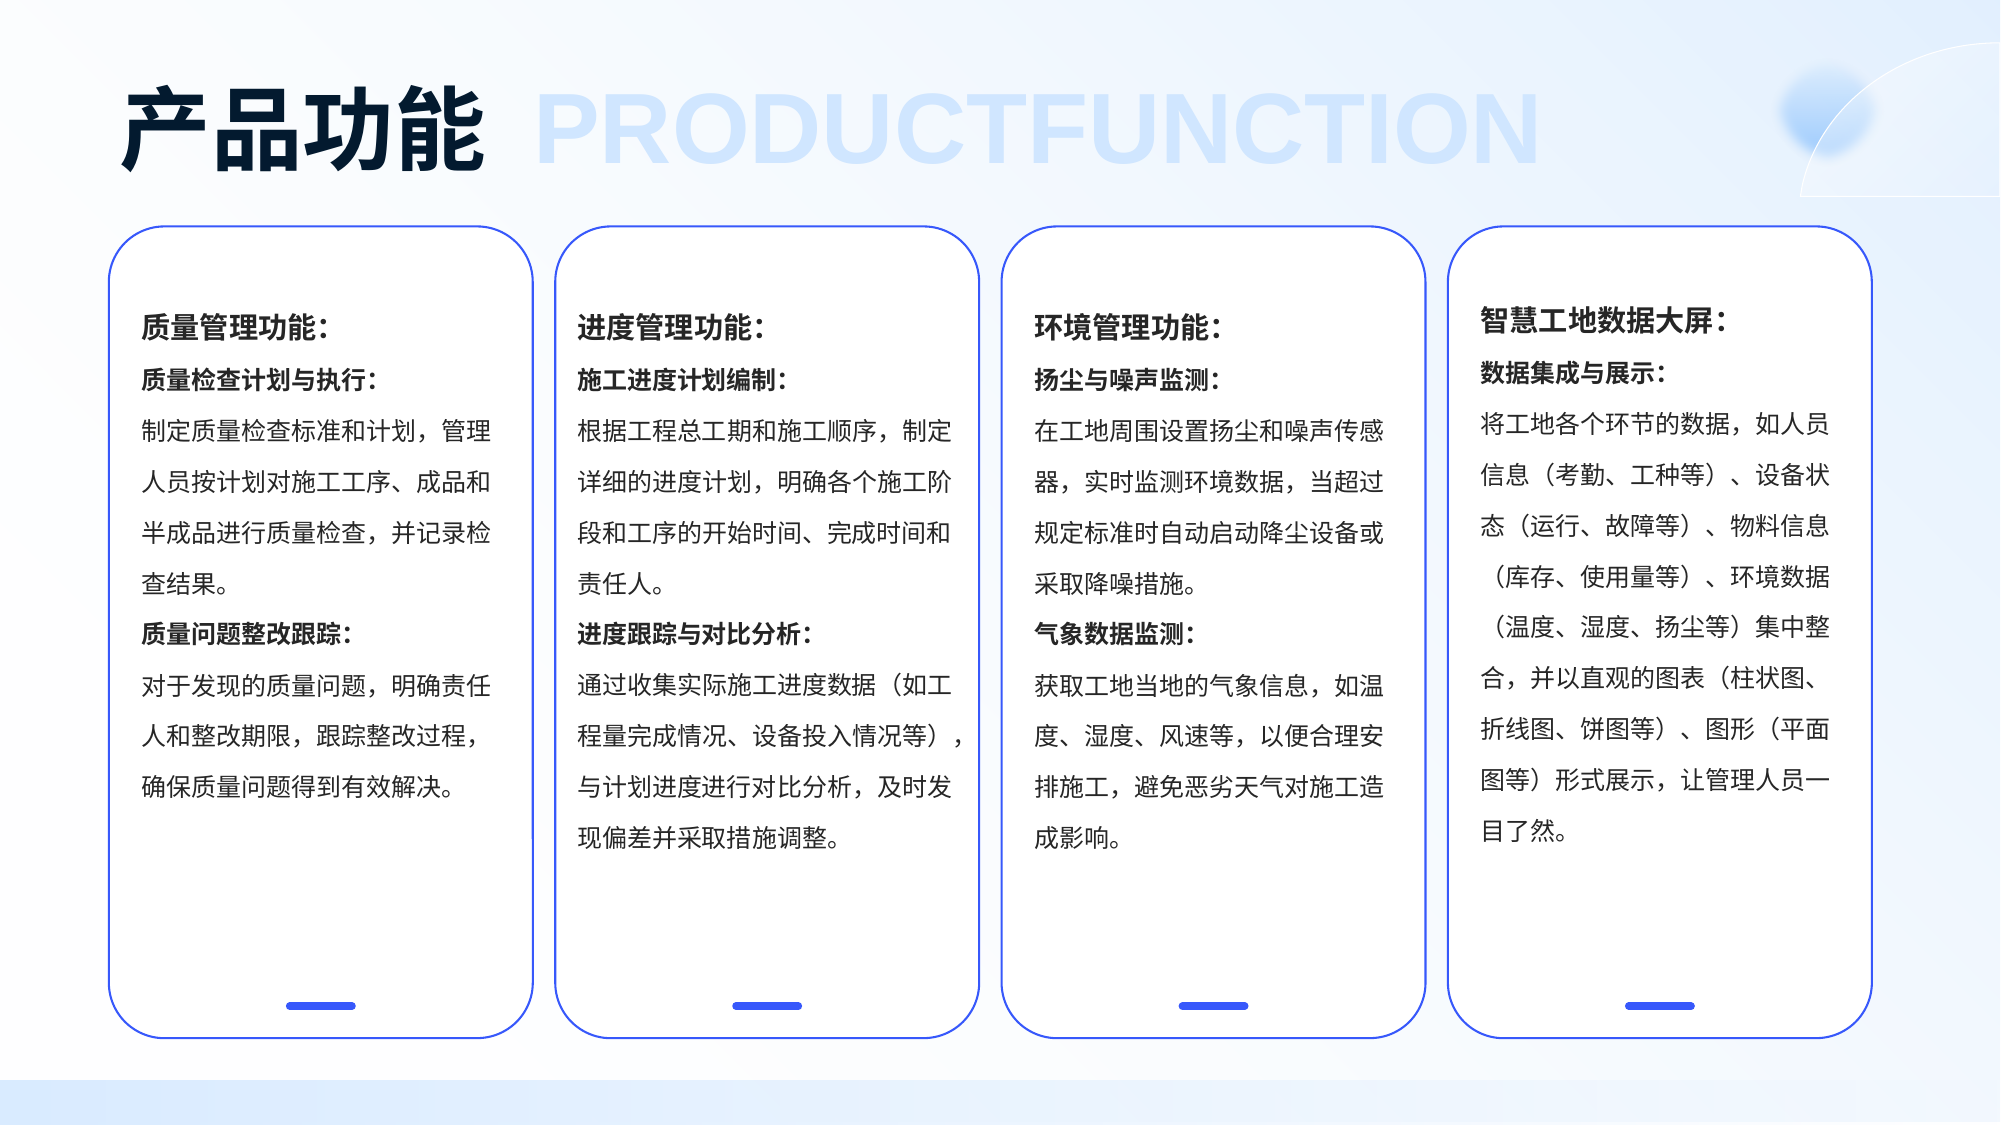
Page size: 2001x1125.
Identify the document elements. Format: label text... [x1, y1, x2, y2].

title 产品功能 PRODUCTFUNCTION [119, 6, 1607, 184]
text_box 环境管理功能： 扬尘与噪声监测： 在工地周围设置扬尘和噪声传感器，实时监测环境数据，当超过规定标准时自动启动降尘设备或采取降噪措施。 气象数据监测： 获取工地当地的气象信息，如温度、湿度、风速等，以便合理安排施工，避免恶劣天气对施工造成影响。 [1034, 291, 1393, 700]
text_box 质量管理功能： 质量检查计划与执行： 制定质量检查标准和计划，管理人员按计划对施工工序、成品和半成品进行质量检查，并记录检查结果。 质量问题整改跟踪： 对于发现的质量问题，明确责任人和整改期限，跟踪整改过程，确保质量问题得到有效解决。 [141, 291, 501, 700]
text_box [1000, 225, 1427, 1040]
text_box 进度管理功能： 施工进度计划编制： 根据工程总工期和施工顺序，制定详细的进度计划，明确各个施工阶段和工序的开始时间、完成时间和责任人。 进度跟踪与对比分析： 通过收集实际施工进度数据（如工程量完成情况、设备投入情况等），与计划进度进行对比分析，及时发现偏差并采取措施调整。 [577, 291, 958, 700]
text_box [107, 225, 534, 1040]
text_box 智慧工地数据大屏： 数据集成与展示： 将工地各个环节的数据，如人员信息（考勤、工种等）、设备状态（运行、故障等）、物料信息（库存、使用量等）、环境数据（温度、湿度、扬尘等）集中整合，并以直观的图表（柱状图、折线图、饼图等）、图形（平面图等）形式展示，让管理人员一目了然。 [1480, 291, 1840, 903]
text_box [1446, 225, 1873, 1040]
text_box [554, 225, 981, 1040]
